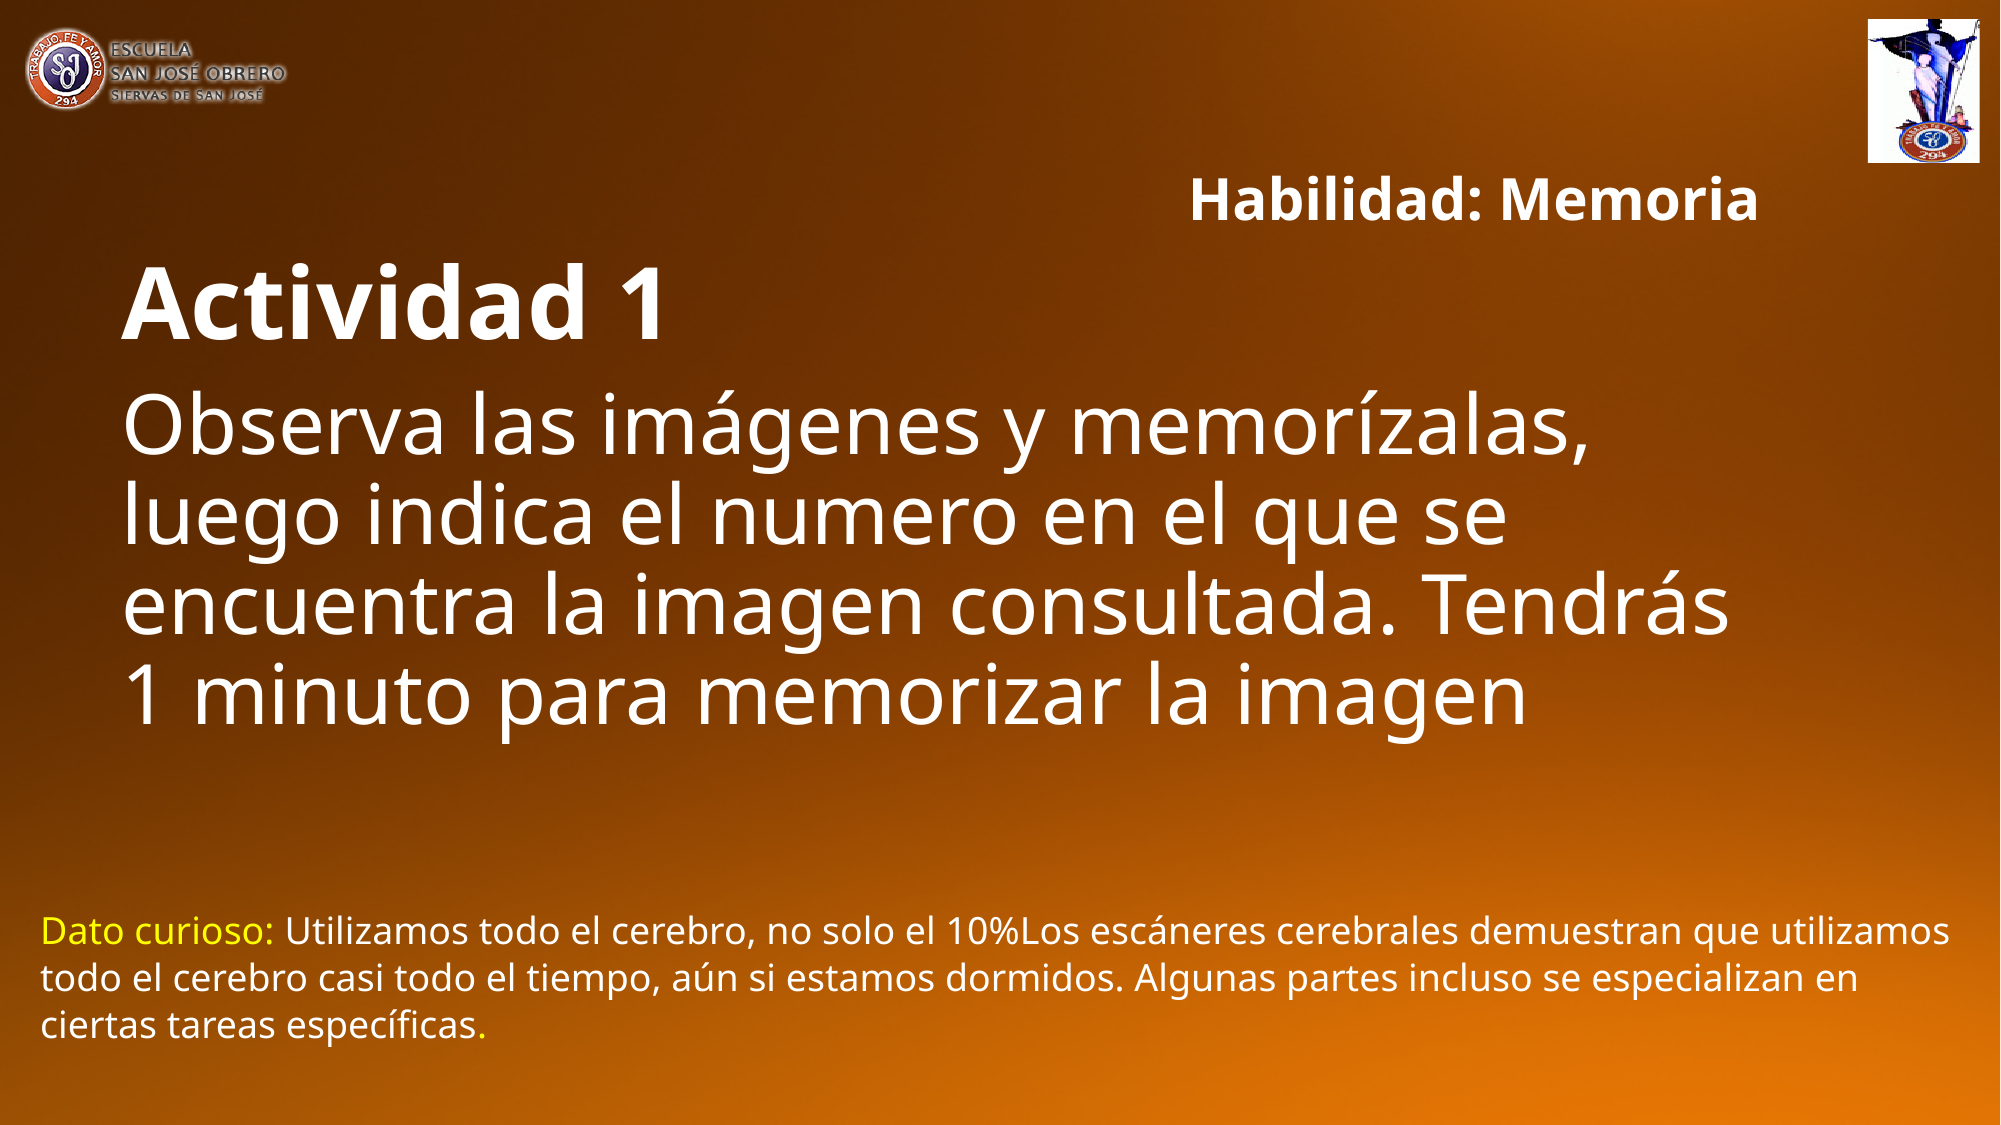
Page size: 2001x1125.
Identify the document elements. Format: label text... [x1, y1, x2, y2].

text_box Dato curioso: Utilizamos todo el cerebro, no solo el 10%Los escáneres cerebrales demuestran que utilizamos todo el cerebro casi todo el tiempo, aún si estamos dormidos. Algunas partes incluso se especializan en ciertas tareas específicas. [25, 897, 1980, 1054]
subtitle Habilidad: Memoria Actividad 1 Observa las imágenes y memorízalas, luego indica el numero en el que se encuentra la imagen consultada. Tendrás 1 minuto para memorizar la imagen [106, 162, 1791, 889]
picture [0, 0, 2001, 1125]
